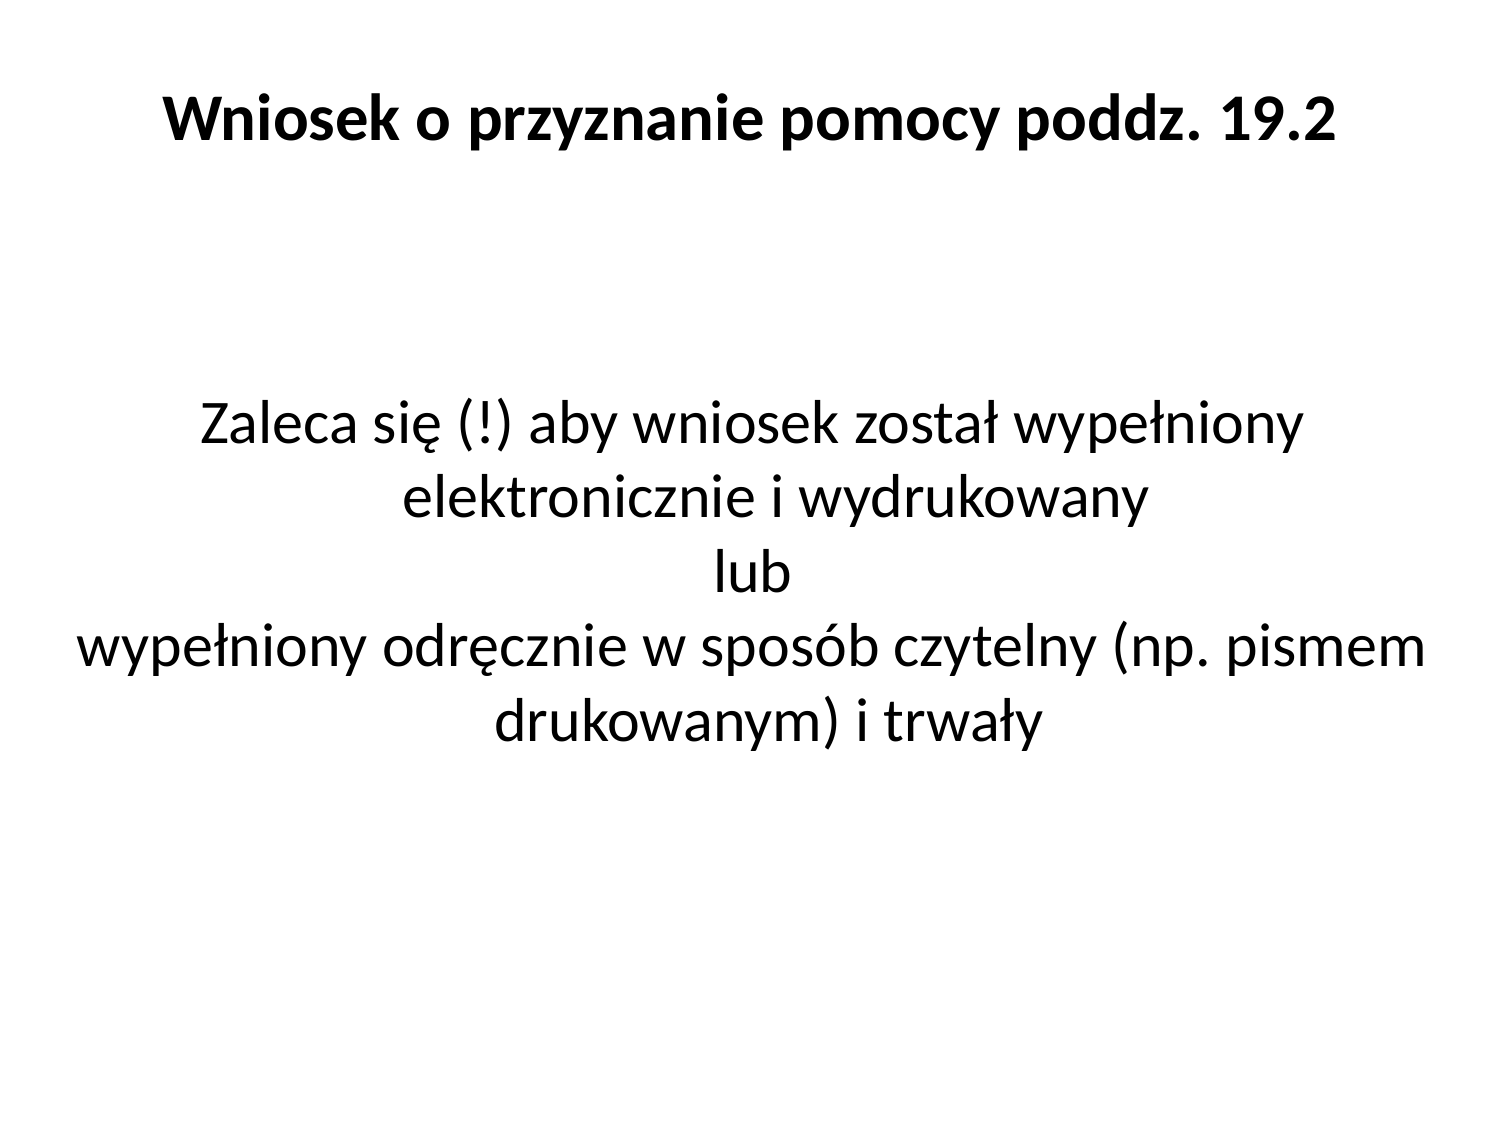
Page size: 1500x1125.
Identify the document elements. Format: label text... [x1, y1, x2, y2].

list Zaleca się (!) aby wniosek został wypełniony elektronicznie i wydrukowany lub wypełniony odręcznie w sposób czytelny (np. pismem drukowanym) i trwały [53, 373, 1453, 764]
title Wniosek o przyznanie pomocy poddz. 19.2 [41, 42, 1459, 185]
